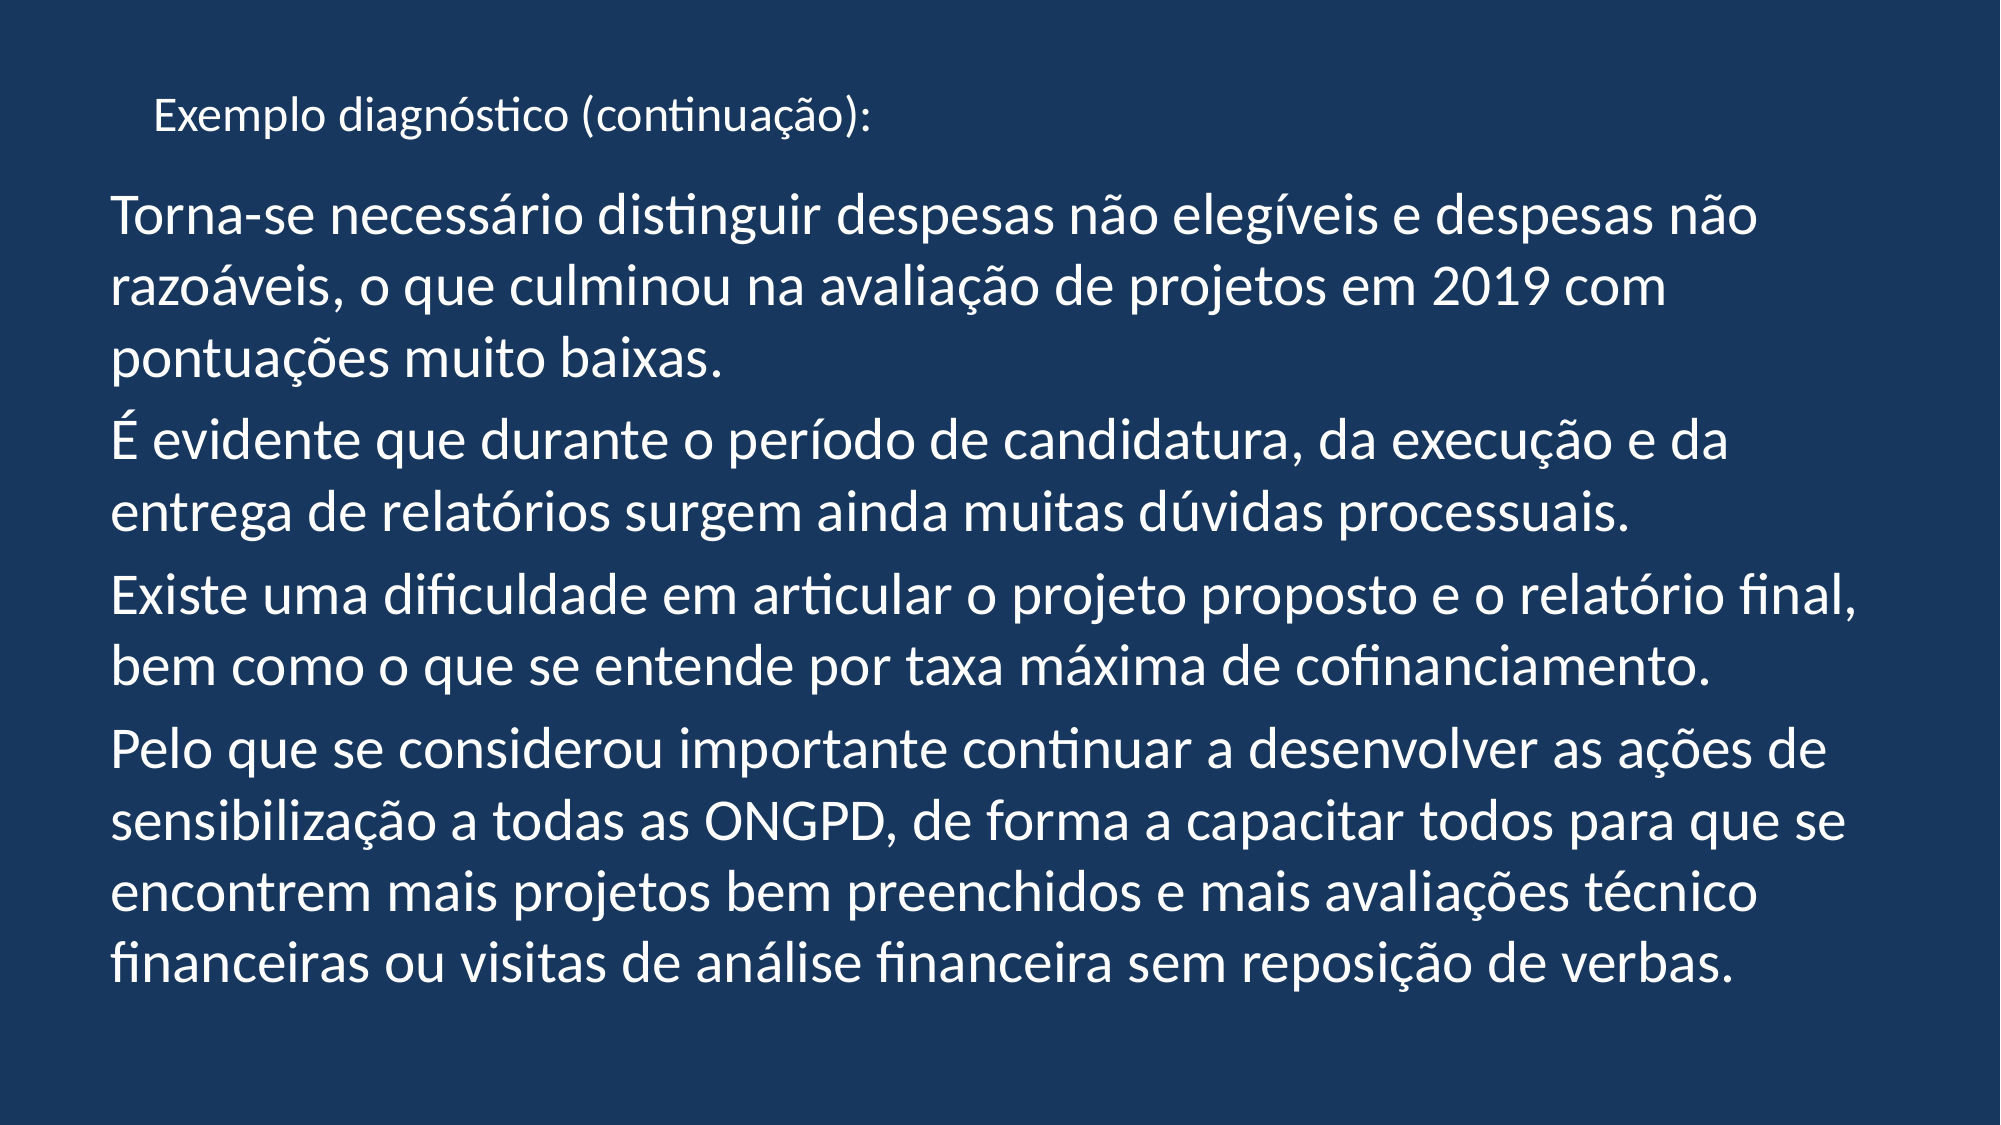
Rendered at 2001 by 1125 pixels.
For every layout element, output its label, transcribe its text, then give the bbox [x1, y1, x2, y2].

list Torna-se necessário distinguir despesas não elegíveis e despesas não razoáveis, o que culminou na avaliação de projetos em 2019 com pontuações muito baixas. É evidente que durante o período de candidatura, da execução e da entrega de relatórios surgem ainda muitas dúvidas processuais. Existe uma dificuldade em articular o projeto proposto e o relatório final, bem como o que se entende por taxa máxima de cofinanciamento. Pelo que se considerou importante continuar a desenvolver as ações de sensibilização a todas as ONGPD, de forma a capacitar todos para que se encontrem mais projetos bem preenchidos e mais avaliações técnico financeiras ou visitas de análise financeira sem reposição de verbas. [95, 167, 1895, 1072]
text_box Exemplo diagnóstico (continuação): [138, 74, 889, 149]
